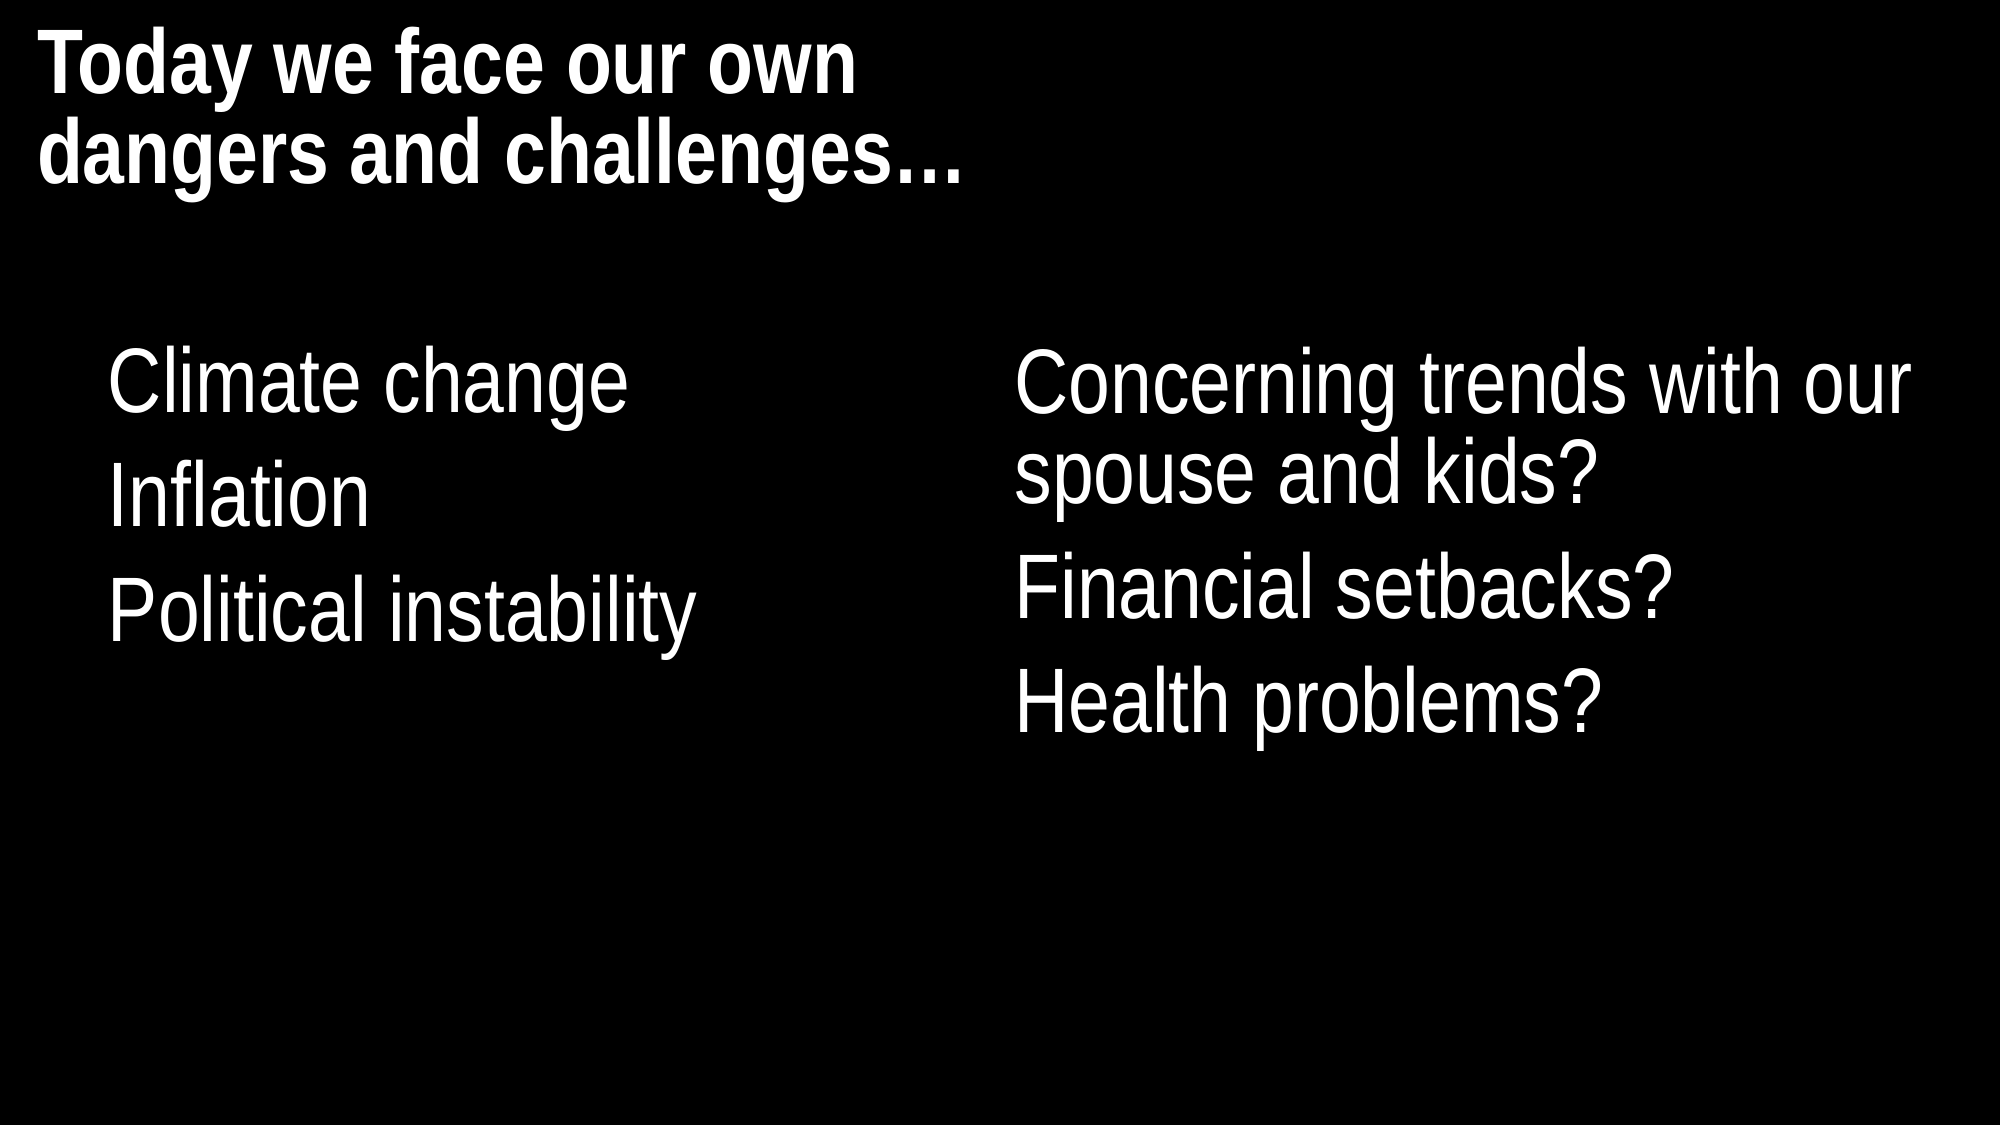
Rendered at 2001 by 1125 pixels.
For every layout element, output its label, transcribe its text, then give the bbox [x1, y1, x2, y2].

text_box Concerning trends with our spouse and kids? Financial setbacks? Health problems? [999, 335, 1945, 1125]
text_box Today we face our own dangers and challenges… Climate change Inflation Political instability [16, 14, 1000, 1125]
